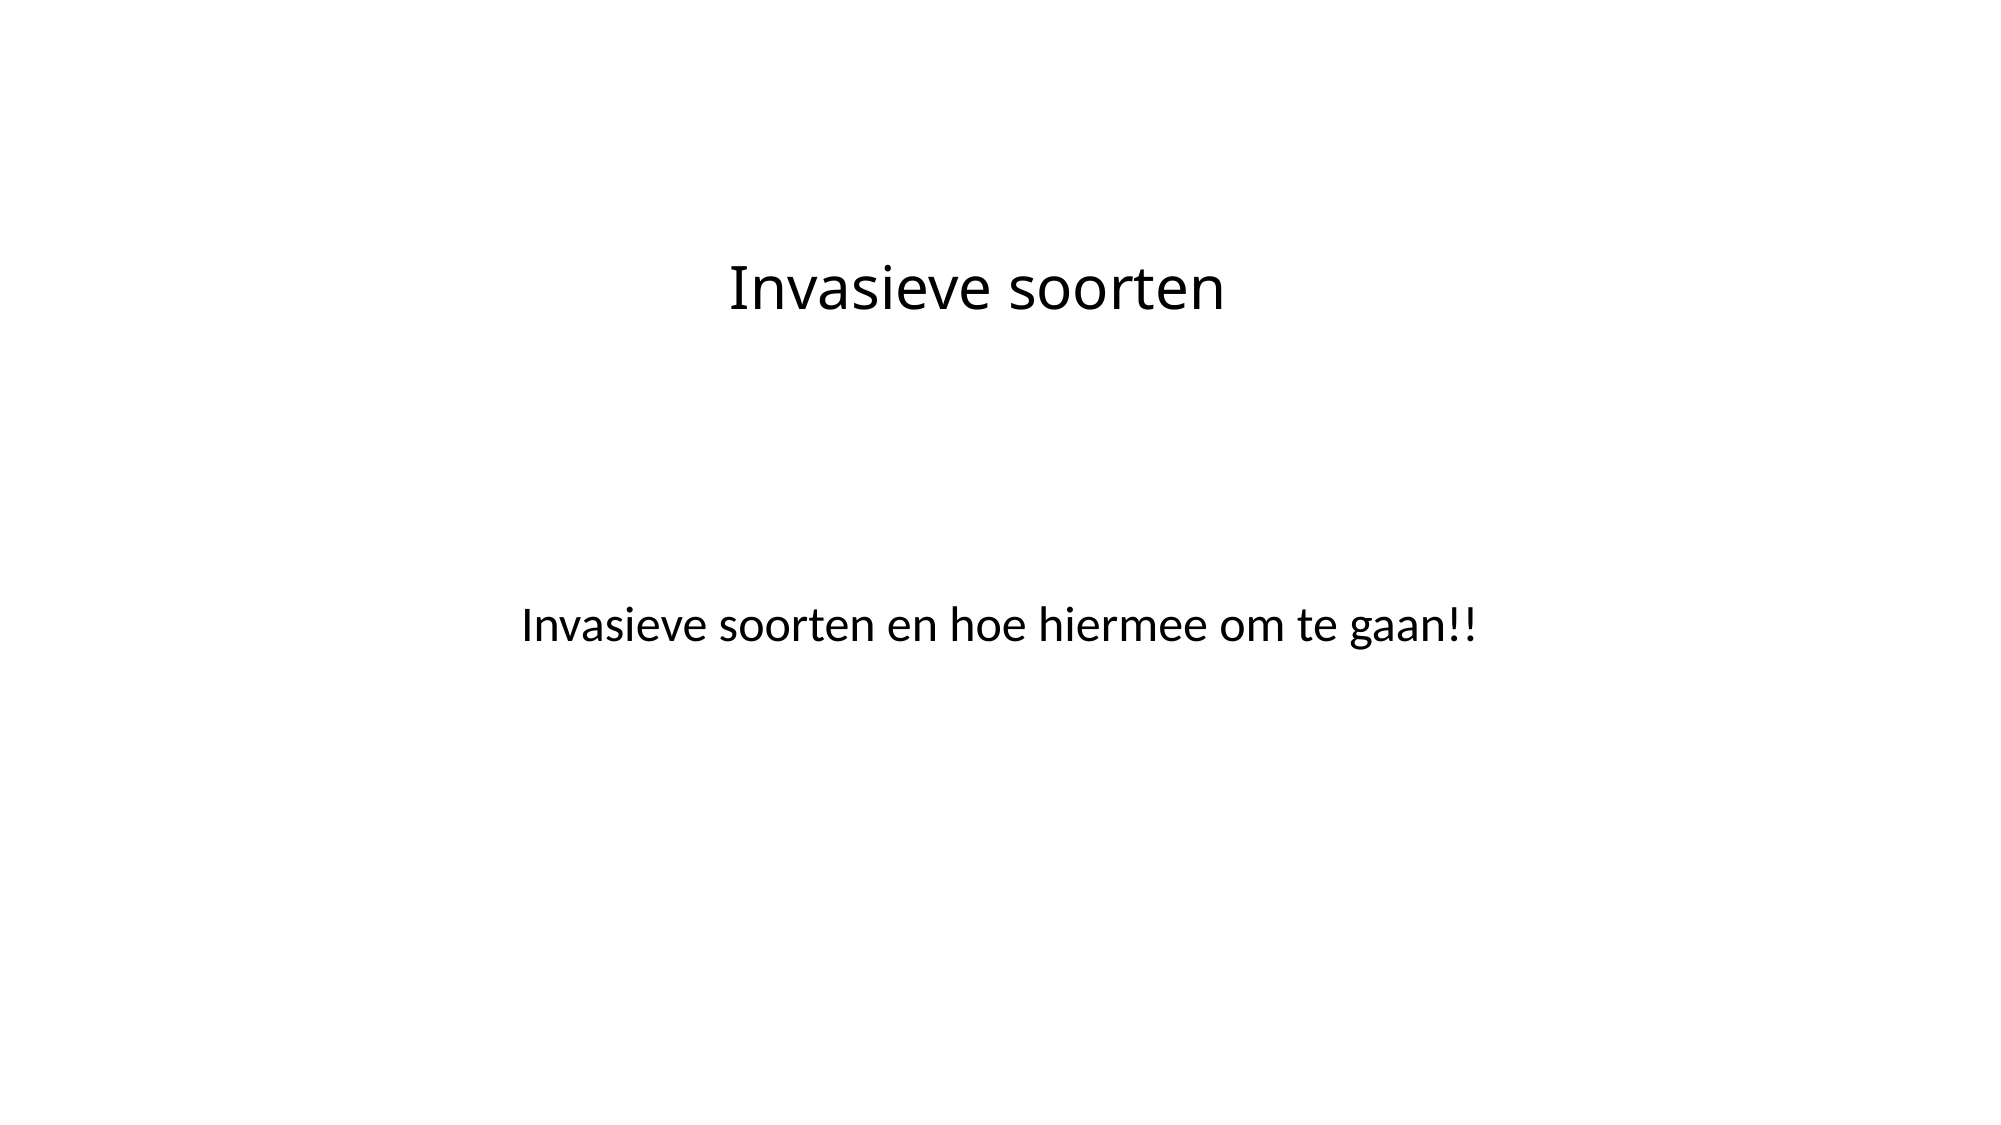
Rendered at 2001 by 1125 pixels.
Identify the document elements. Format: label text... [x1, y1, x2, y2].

subtitle Invasieve soorten en hoe hiermee om te gaan!! [249, 590, 1750, 863]
title Invasieve soorten [206, 250, 1750, 403]
